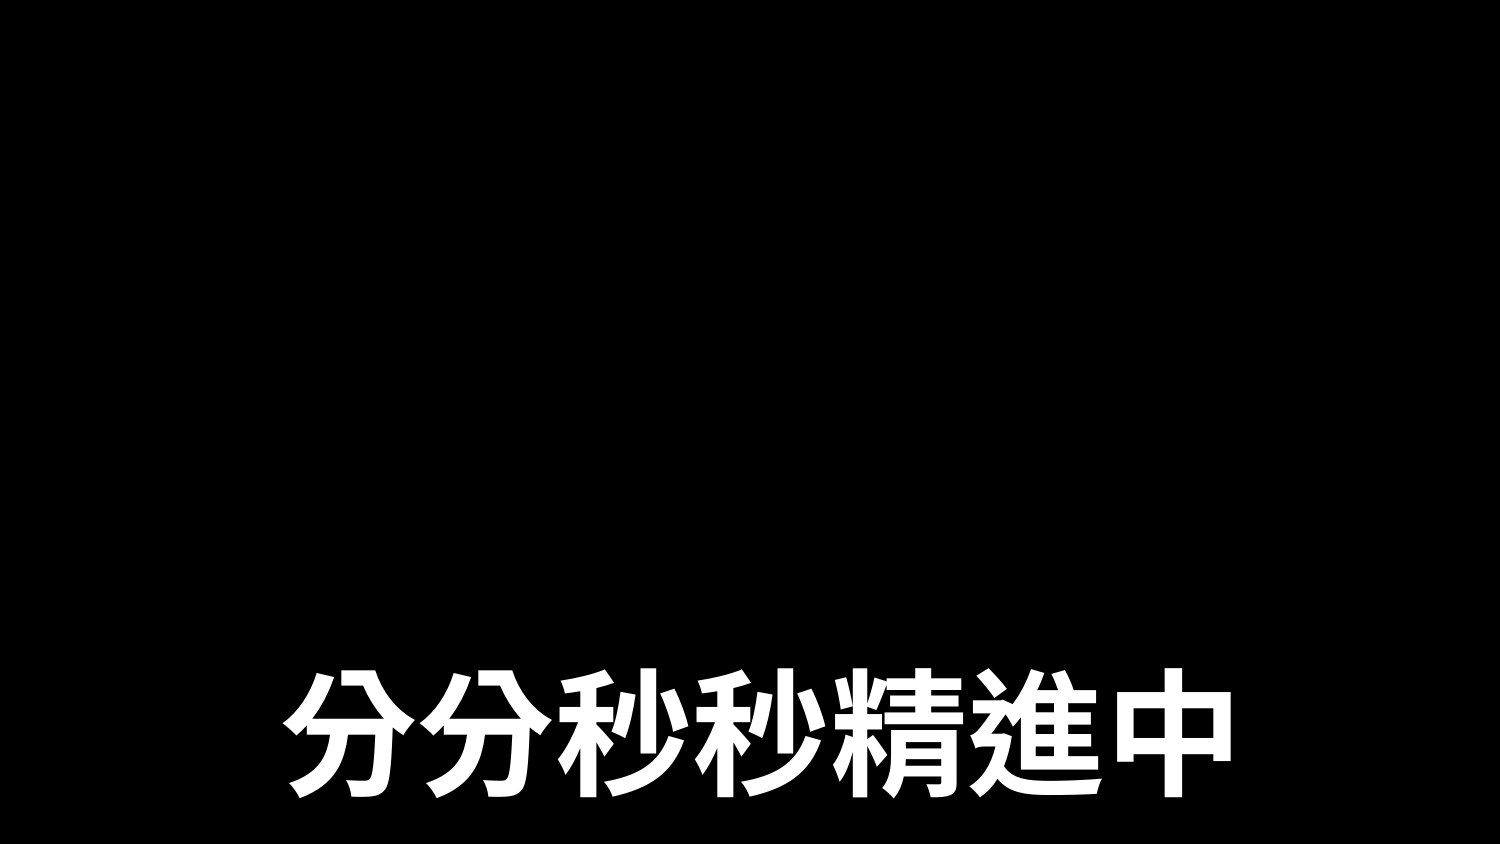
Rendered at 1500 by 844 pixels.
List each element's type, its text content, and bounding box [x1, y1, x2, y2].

title 分分秒秒精進中 [123, 639, 1399, 821]
